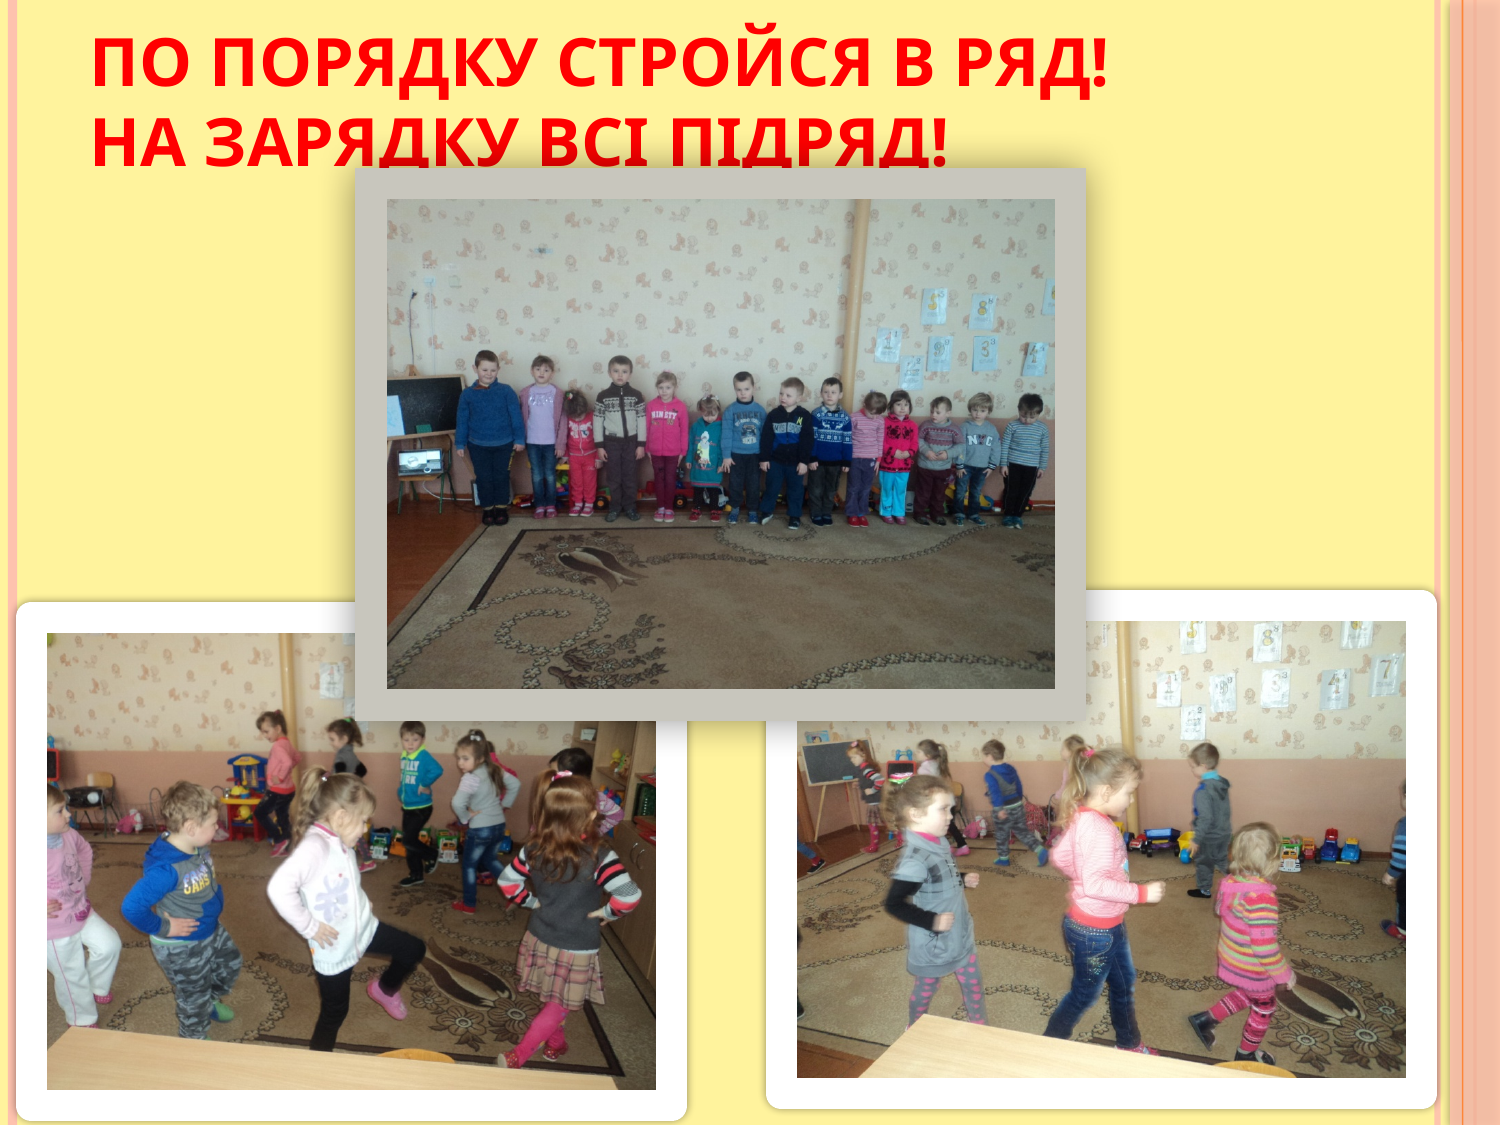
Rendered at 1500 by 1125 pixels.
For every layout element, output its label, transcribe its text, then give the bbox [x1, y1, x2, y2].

title По порядку стройся в ряд! На зарядку всі підряд! [75, 35, 1300, 188]
picture [796, 620, 1407, 1079]
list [386, 198, 1056, 690]
picture [46, 632, 657, 1091]
